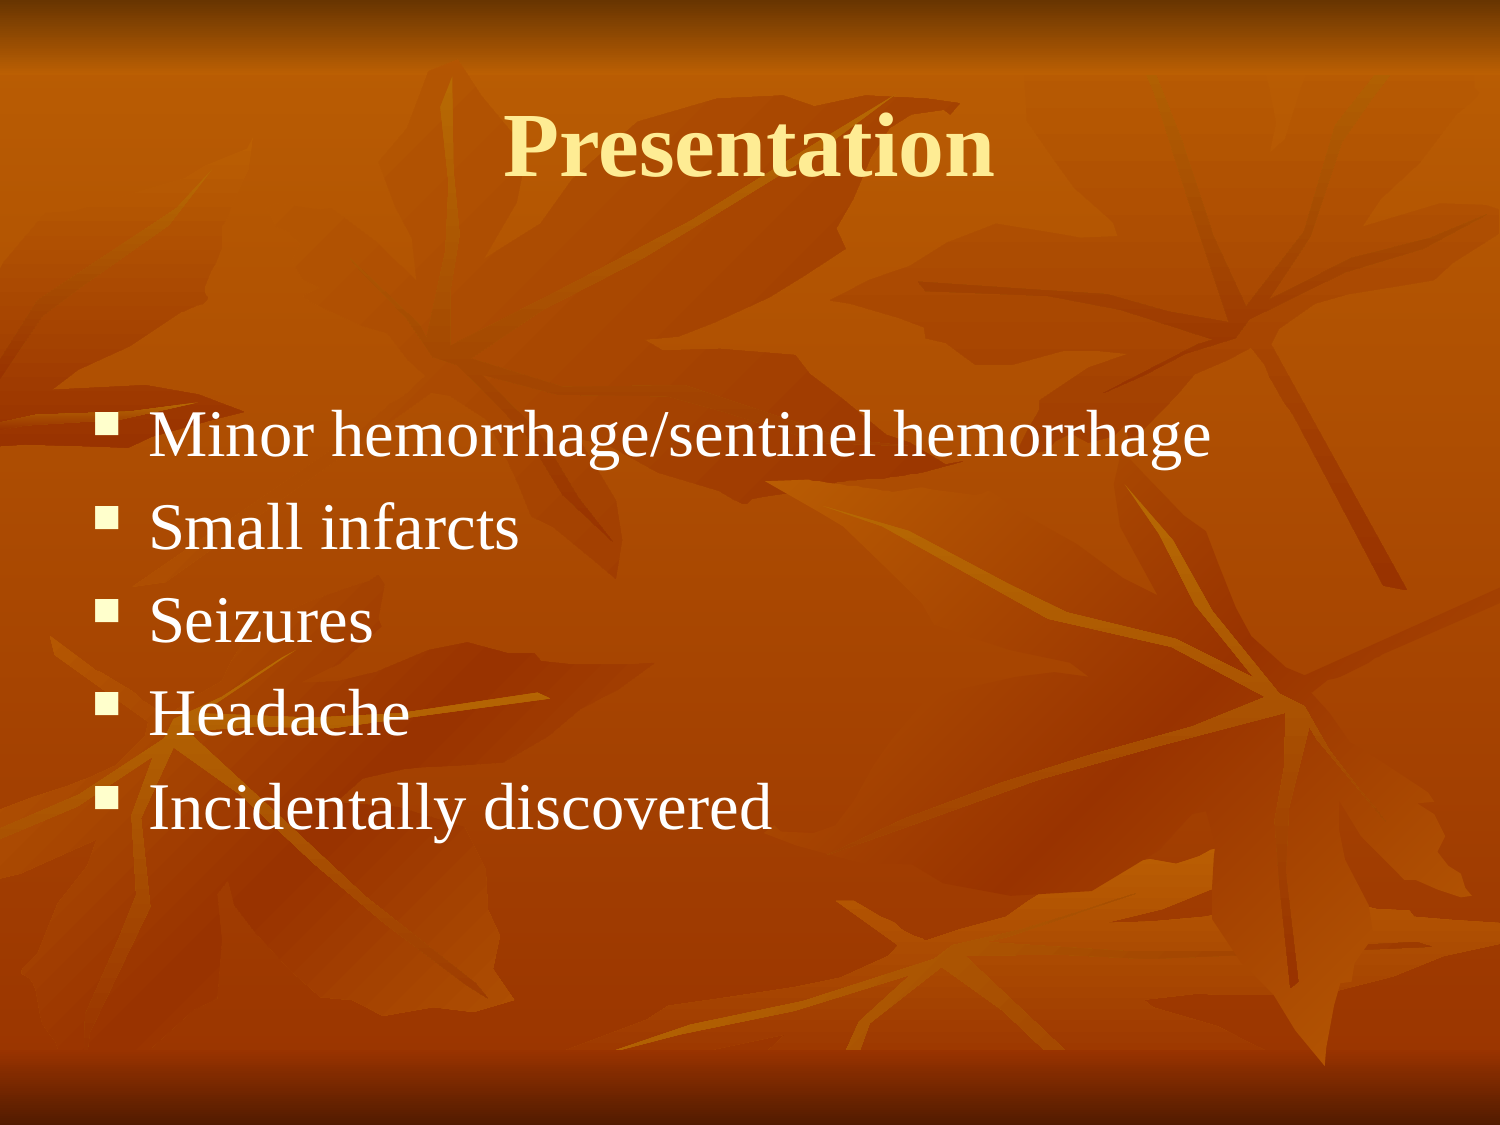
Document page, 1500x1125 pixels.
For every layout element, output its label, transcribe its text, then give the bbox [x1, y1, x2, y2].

title Presentation [74, 45, 1426, 234]
list Minor hemorrhage/sentinel hemorrhage Small infarcts Seizures Headache Incidentally discovered [76, 381, 1428, 1125]
